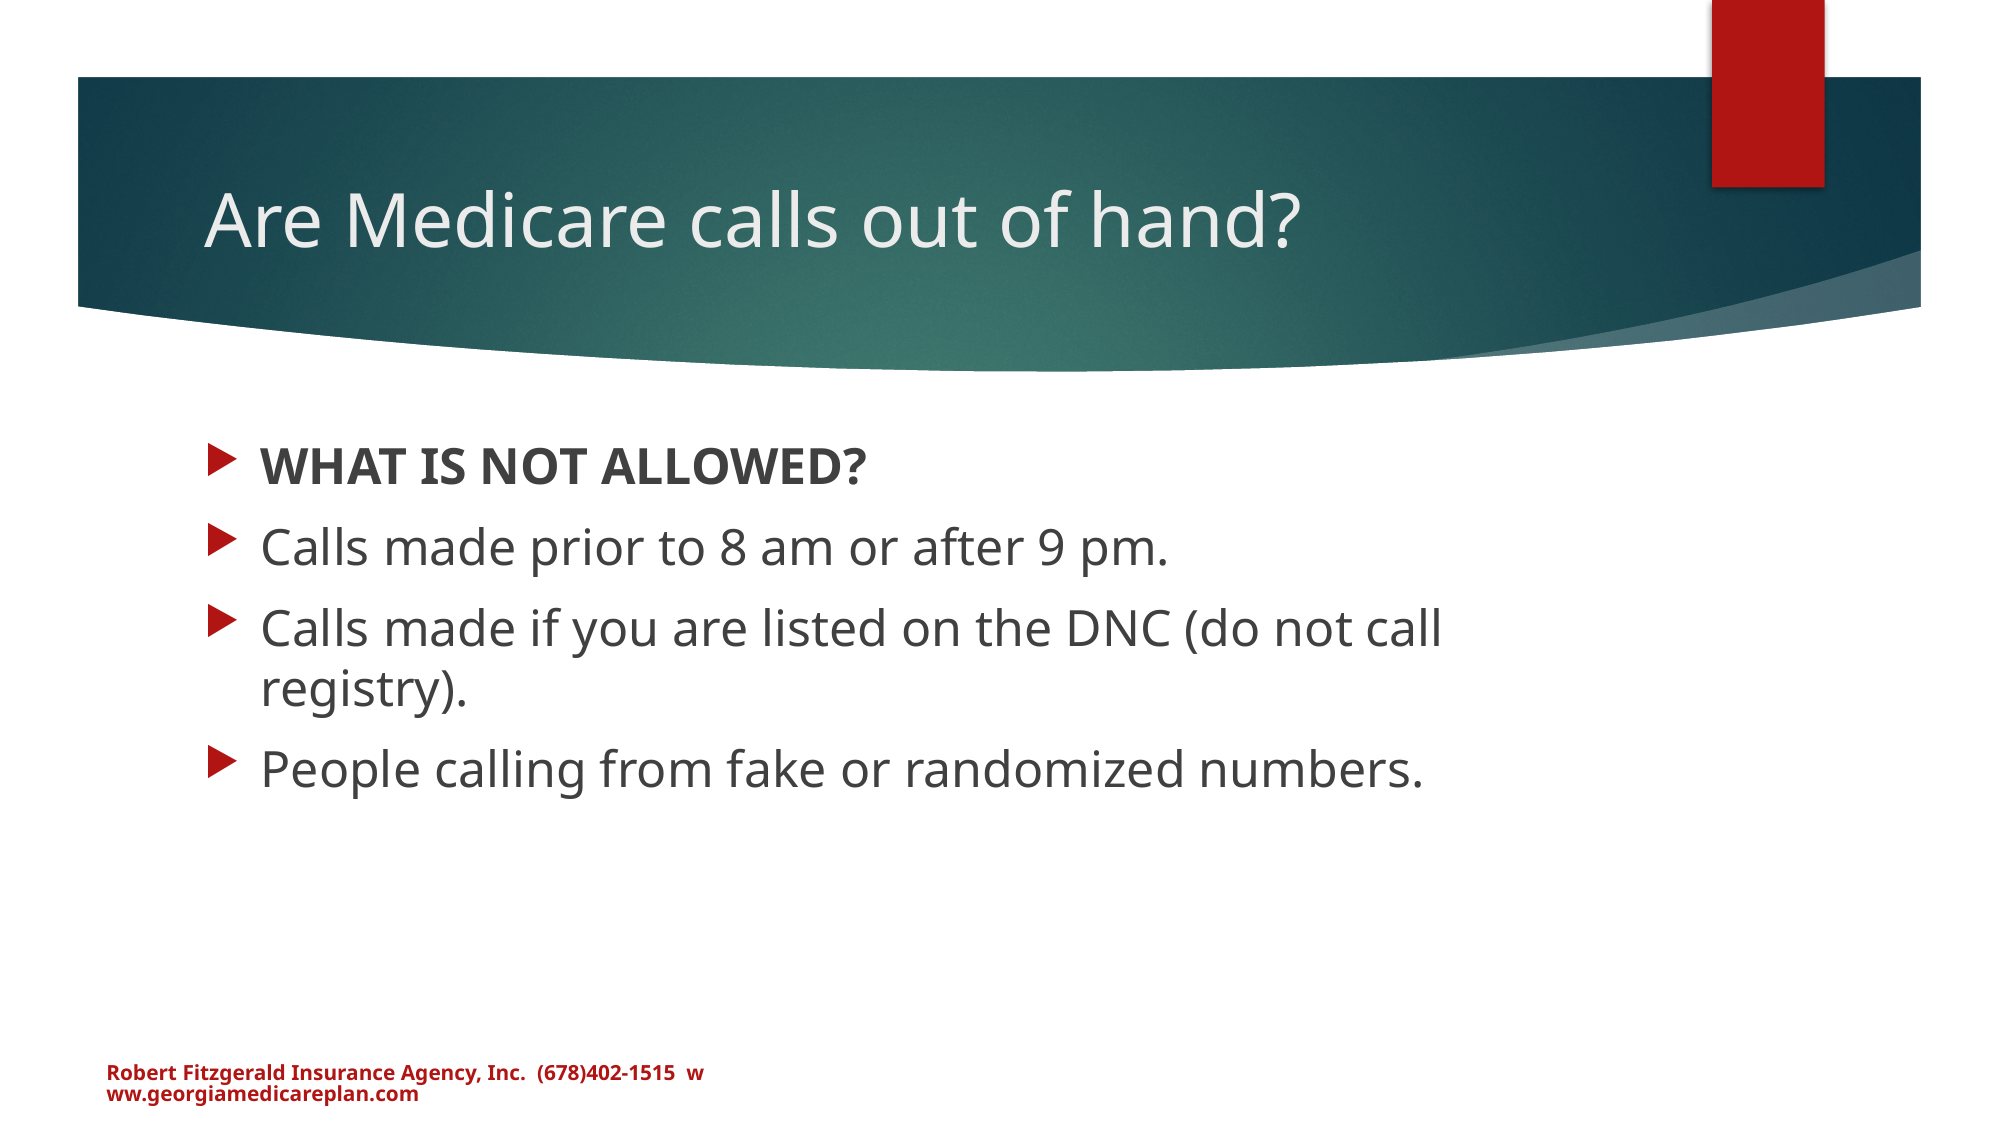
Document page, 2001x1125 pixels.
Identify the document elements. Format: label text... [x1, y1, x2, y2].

footer Robert Fitzgerald Insurance Agency, Inc. (678)402-1515 www.georgiamedicareplan.com [91, 1048, 726, 1100]
list WHAT IS NOT ALLOWED? Calls made prior to 8 am or after 9 pm. Calls made if you are listed on the DNC (do not call registry). People calling from fake or randomized numbers. [189, 427, 1638, 988]
title Are Medicare calls out of hand? [189, 159, 1638, 276]
